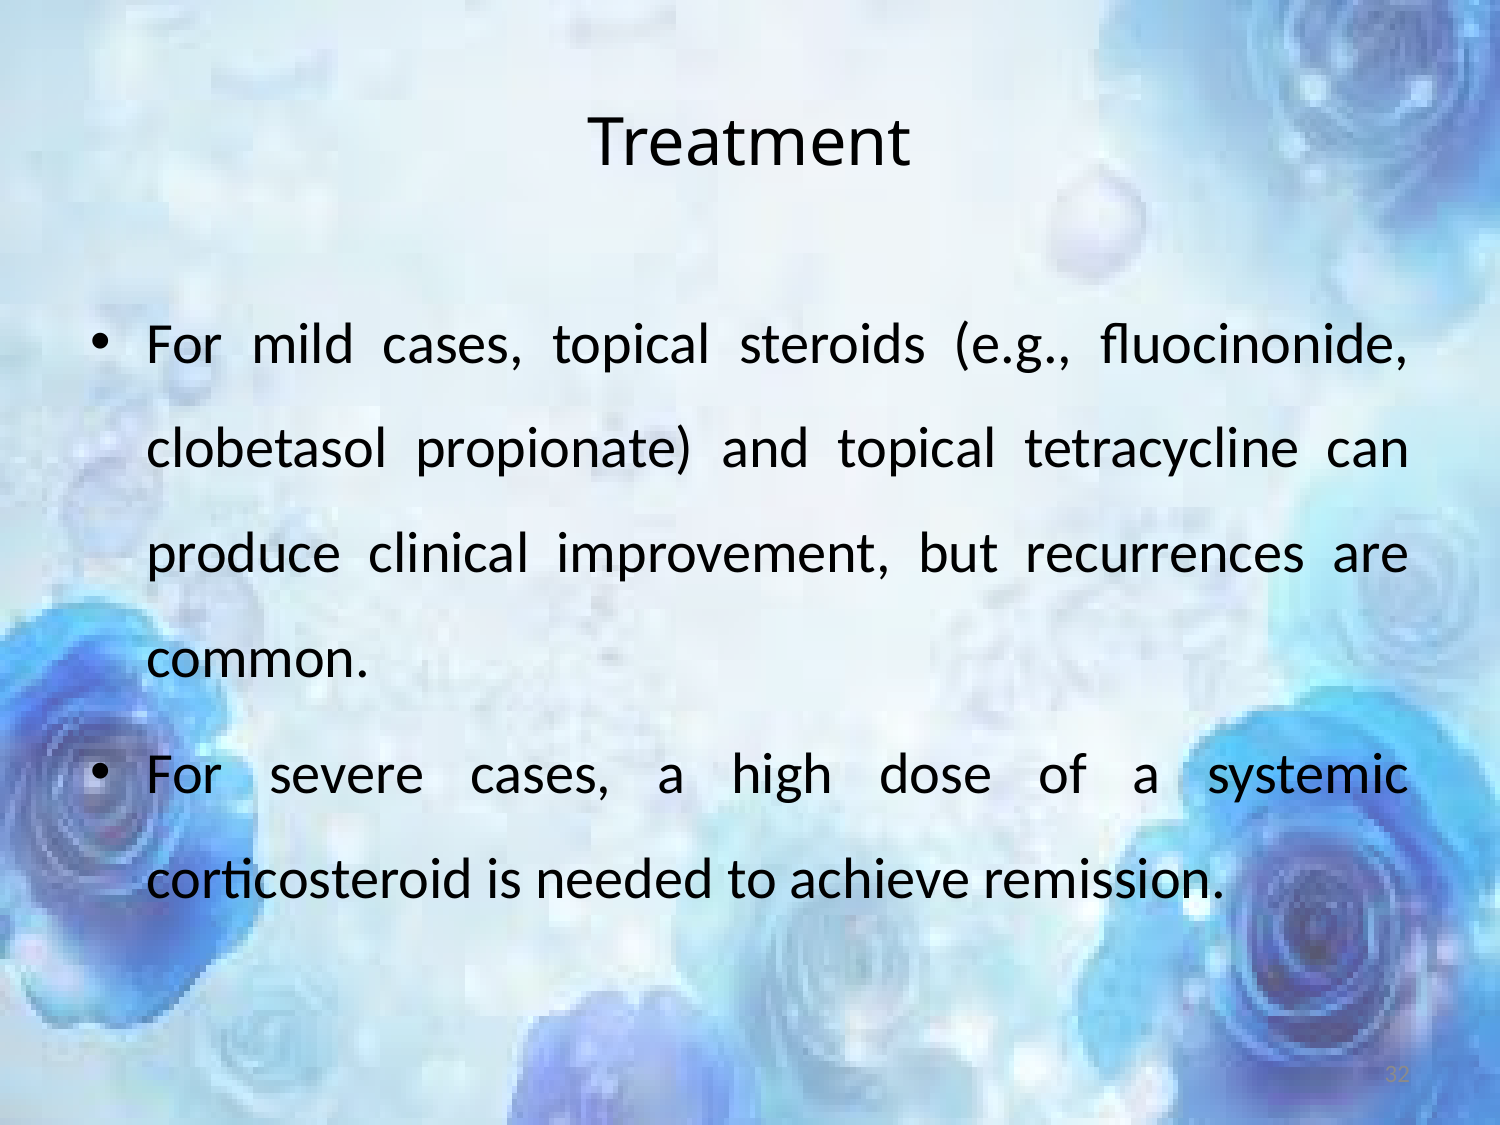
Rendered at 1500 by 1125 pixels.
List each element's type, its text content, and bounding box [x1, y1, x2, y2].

title Treatment [75, 45, 1425, 233]
slide_number 32 [1074, 1042, 1425, 1103]
list For mild cases, topical steroids (e.g., fluocinonide, clobetasol propionate) and topical tetracycline can produce clinical improvement, but recurrences are common. For severe cases, a high dose of a systemic corticosteroid is needed to achieve remission. [75, 262, 1425, 1005]
